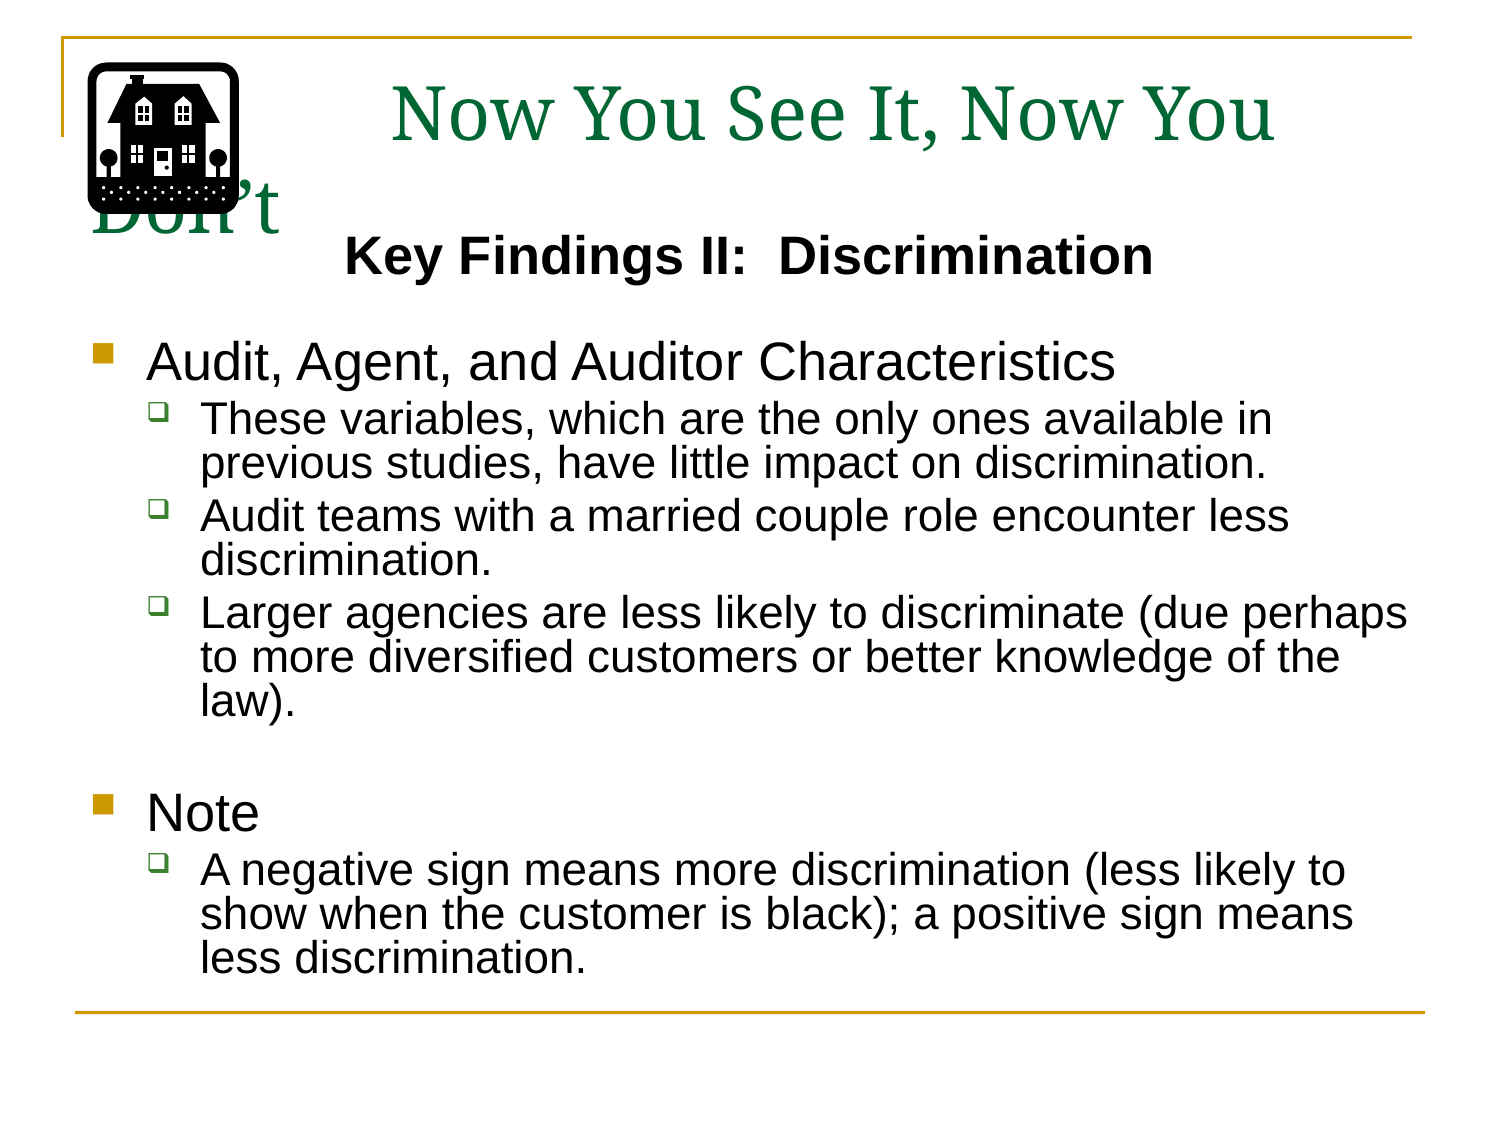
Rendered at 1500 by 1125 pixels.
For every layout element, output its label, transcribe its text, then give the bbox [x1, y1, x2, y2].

list Key Findings II: Discrimination Audit, Agent, and Auditor Characteristics These variables, which are the only ones available in previous studies, have little impact on discrimination. Audit teams with a married couple role encounter less discrimination. Larger agencies are less likely to discriminate (due perhaps to more diversified customers or better knowledge of the law). Note A negative sign means more discrimination (less likely to show when the customer is black); a positive sign means less discrimination. [75, 224, 1425, 1006]
picture [87, 62, 239, 215]
title Now You See It, Now You Don’t [75, 45, 1425, 224]
